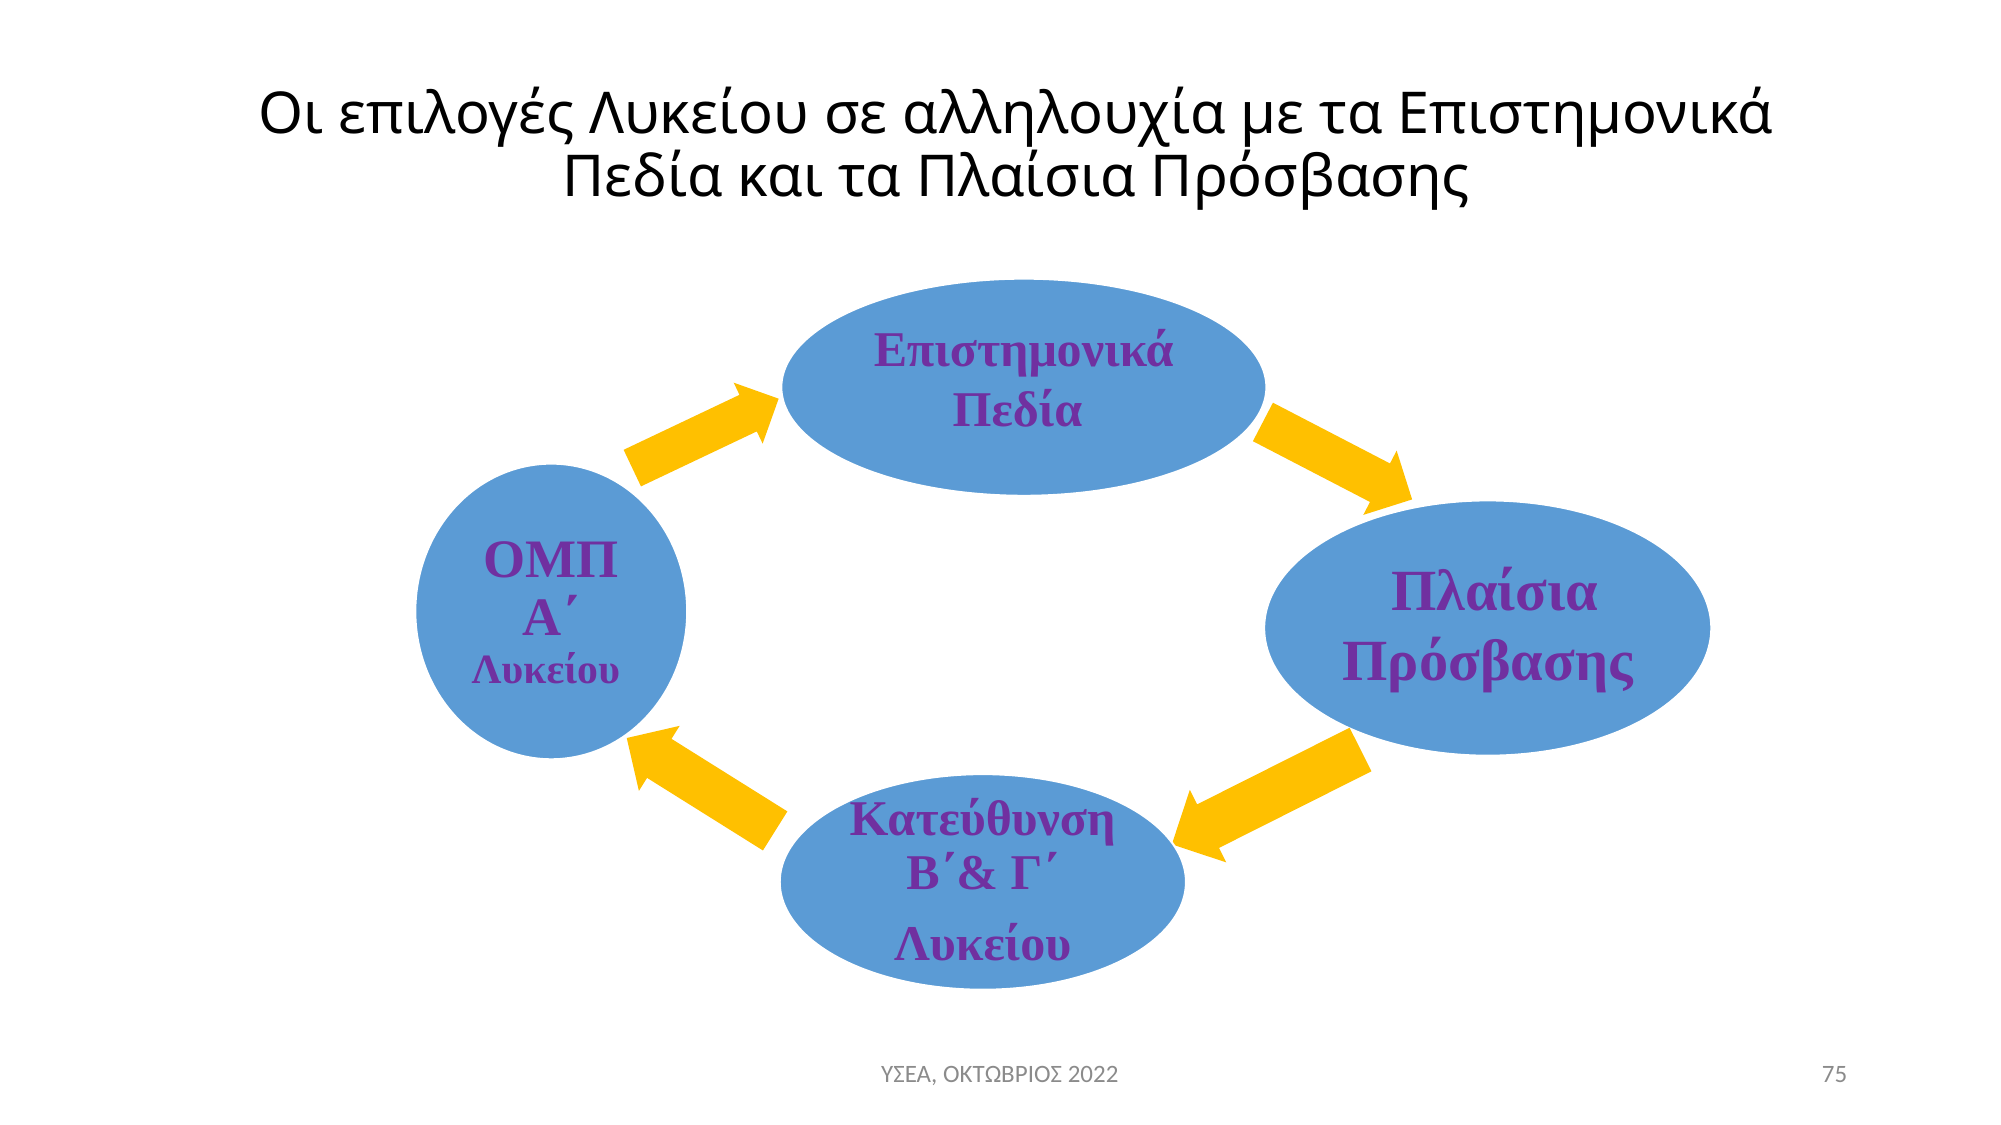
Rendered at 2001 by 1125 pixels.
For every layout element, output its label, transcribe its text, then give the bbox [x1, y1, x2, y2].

slide_number 75 [1412, 1042, 1863, 1103]
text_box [415, 254, 1712, 1006]
footer ΥΣΕΑ, ΟΚΤΩΒΡΙΟΣ 2022 [662, 1042, 1338, 1103]
title Οι επιλογές Λυκείου σε αλληλουχία με τα Επιστημονικά Πεδία και τα Πλαίσια Πρόσβασης [221, 75, 1813, 218]
